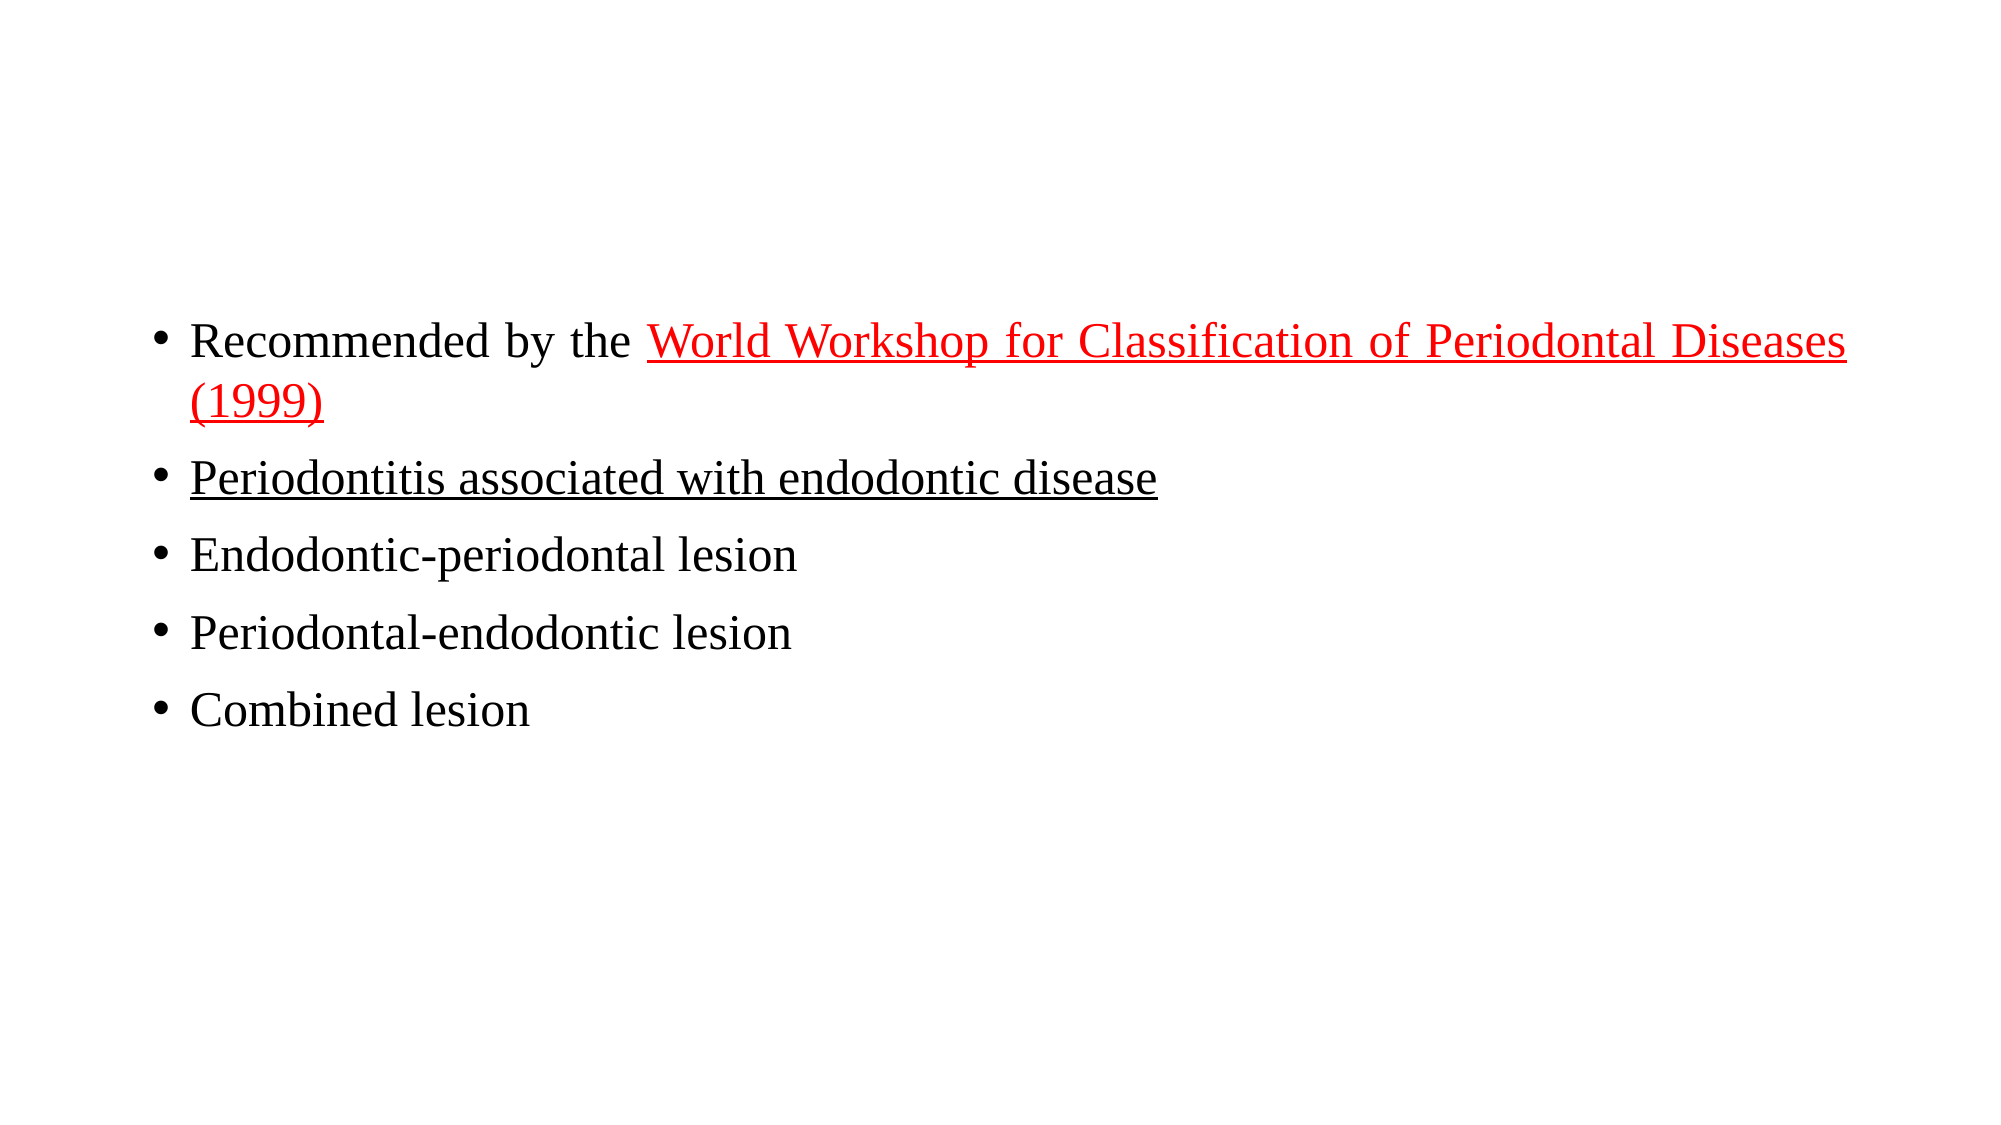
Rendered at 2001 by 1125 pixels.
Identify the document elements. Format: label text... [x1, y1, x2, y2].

list Recommended by the World Workshop for Classification of Periodontal Diseases (1999) Periodontitis associated with endodontic disease Endodontic-periodontal lesion Periodontal-endodontic lesion Combined lesion [137, 299, 1863, 1014]
